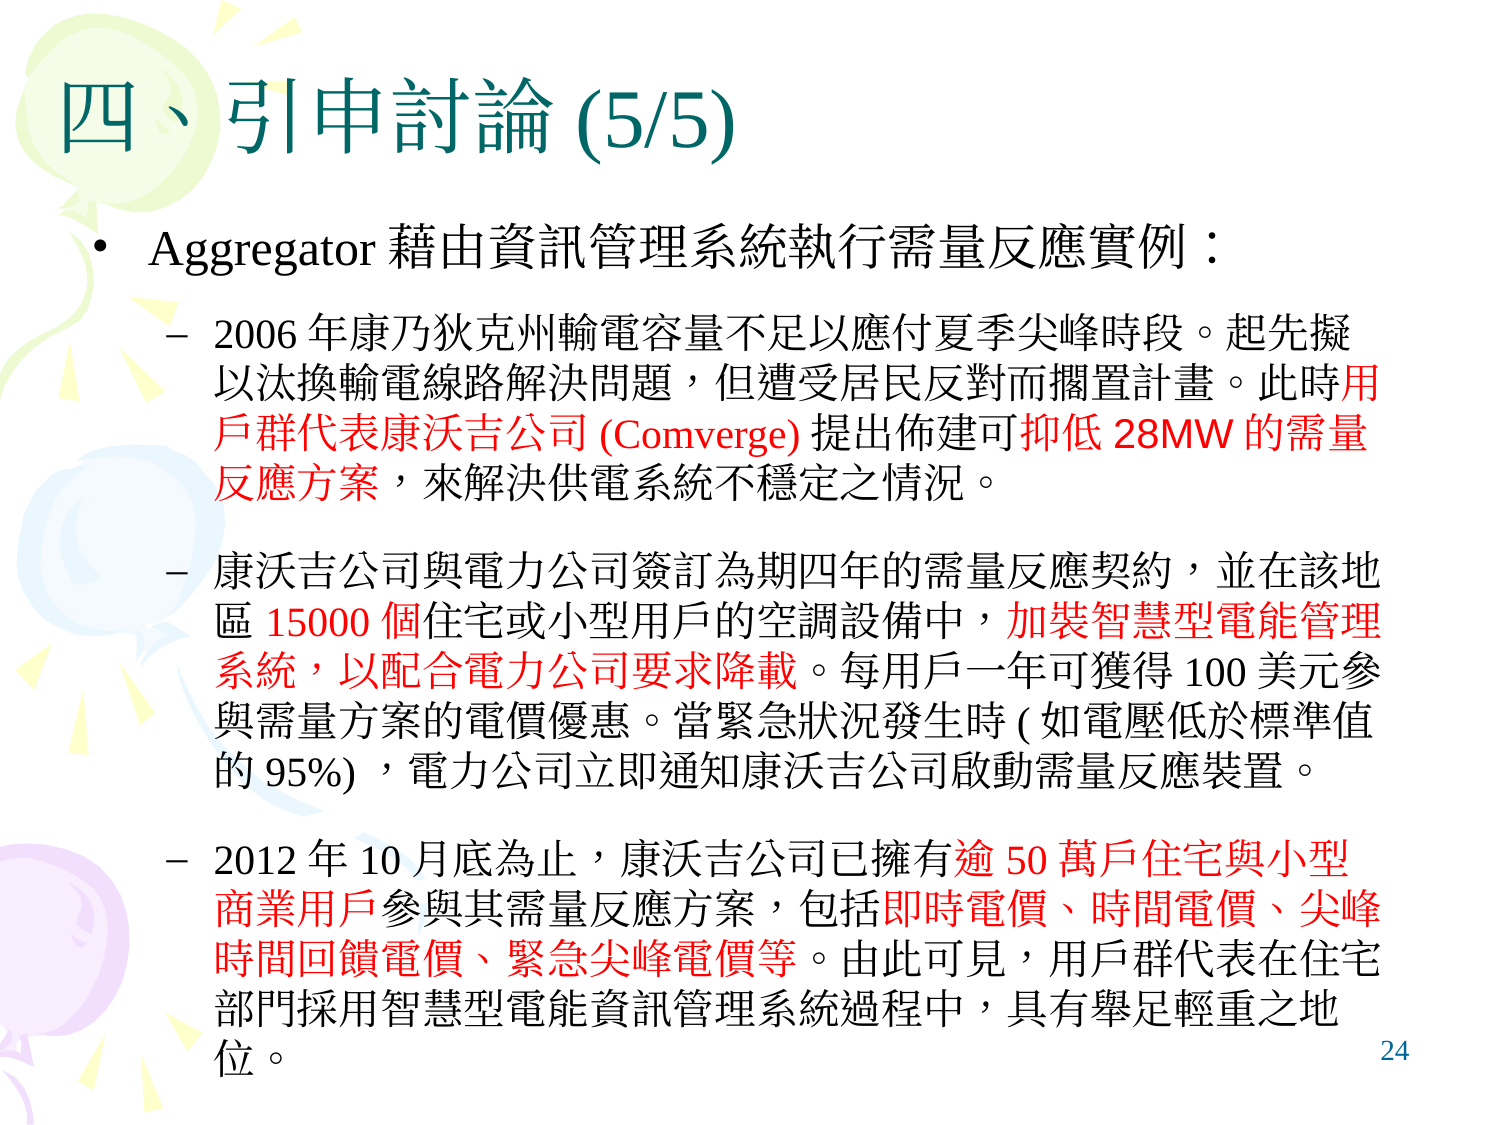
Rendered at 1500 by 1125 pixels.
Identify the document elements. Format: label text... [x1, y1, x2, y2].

title 四、引申討論(5/5) [41, 42, 1394, 173]
slide_number ‹#› [1074, 1024, 1425, 1100]
list Aggregator藉由資訊管理系統執行需量反應實例： 2006年康乃狄克州輸電容量不足以應付夏季尖峰時段。起先擬以汰換輸電線路解決問題，但遭受居民反對而擱置計畫。此時用戶群代表康沃吉公司(Comverge)提出佈建可抑低28MW的需量反應方案，來解決供電系統不穩定之情況。 康沃吉公司與電力公司簽訂為期四年的需量反應契約，並在該地區15000個住宅或小型用戶的空調設備中，加裝智慧型電能管理系統，以配合電力公司要求降載。每用戶一年可獲得100美元參與需量方案的電價優惠。當緊急狀況發生時(如電壓低於標準值的95%)，電力公司立即通知康沃吉公司啟動需量反應裝置。 2012年10月底為止，康沃吉公司已擁有逾50萬戶住宅與小型商業用戶參與其需量反應方案，包括即時電價、時間電價、尖峰時間回饋電價、緊急尖峰電價等。由此可見，用戶群代表在住宅部門採用智慧型電能資訊管理系統過程中，具有舉足輕重之地位。 [76, 208, 1400, 1024]
